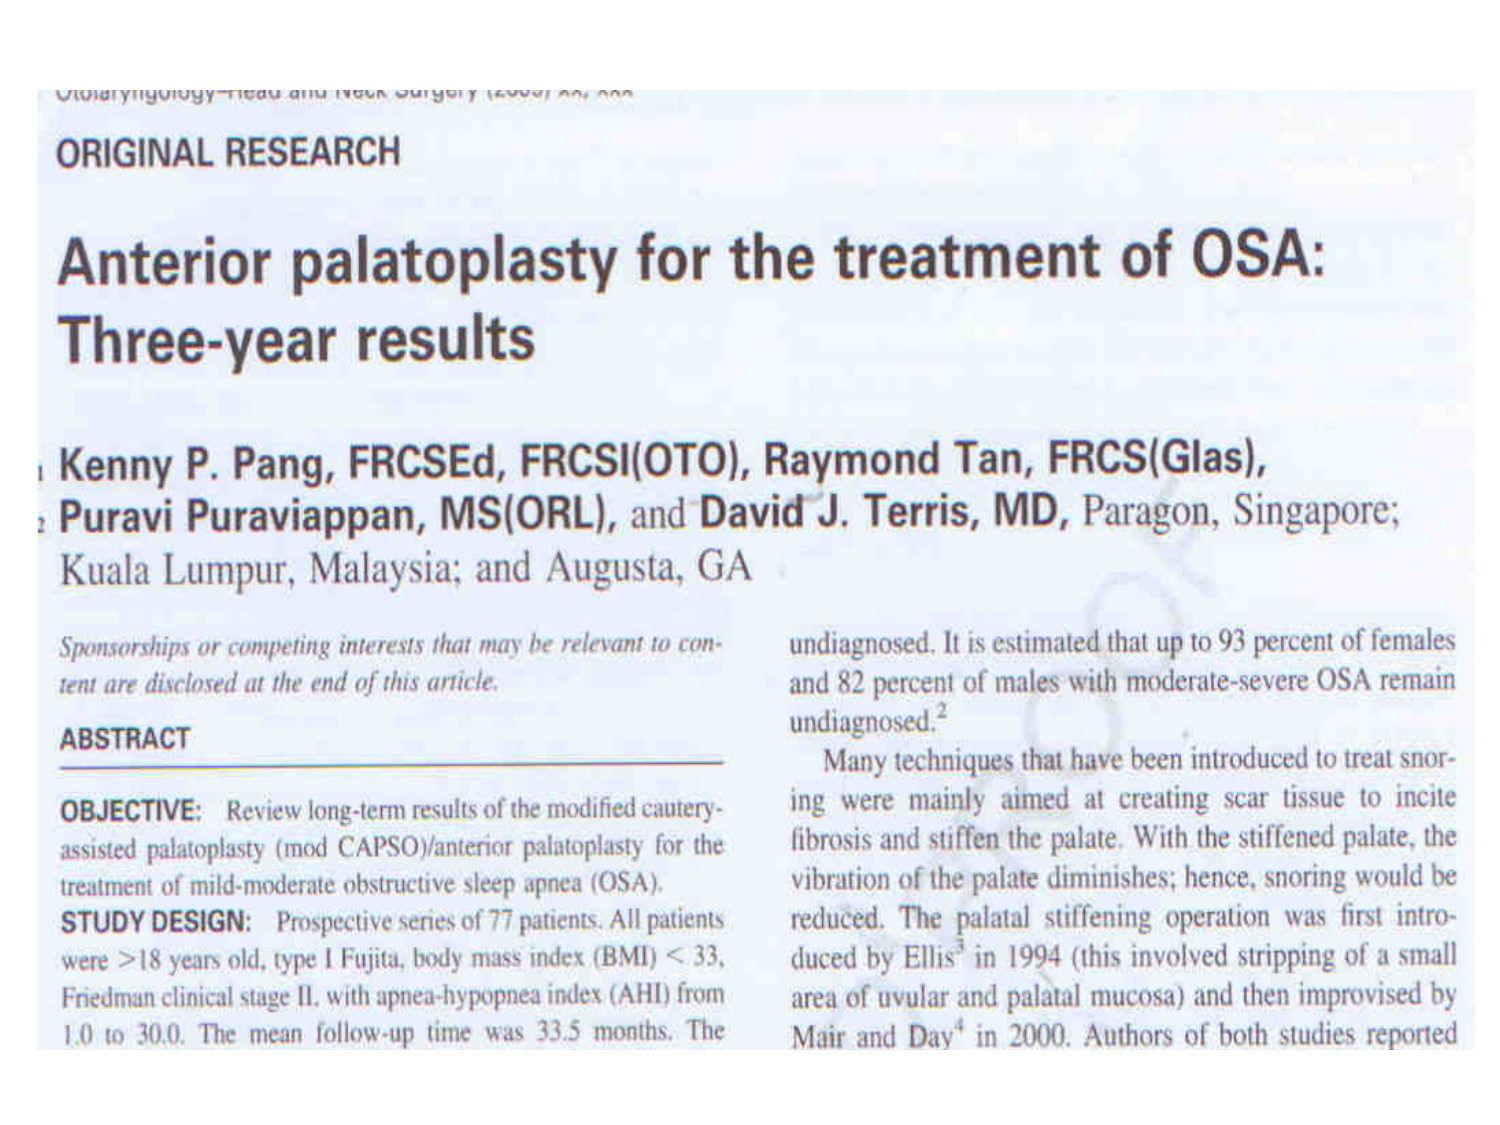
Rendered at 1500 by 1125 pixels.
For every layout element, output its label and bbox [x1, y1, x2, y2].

list [37, 89, 1476, 1051]
